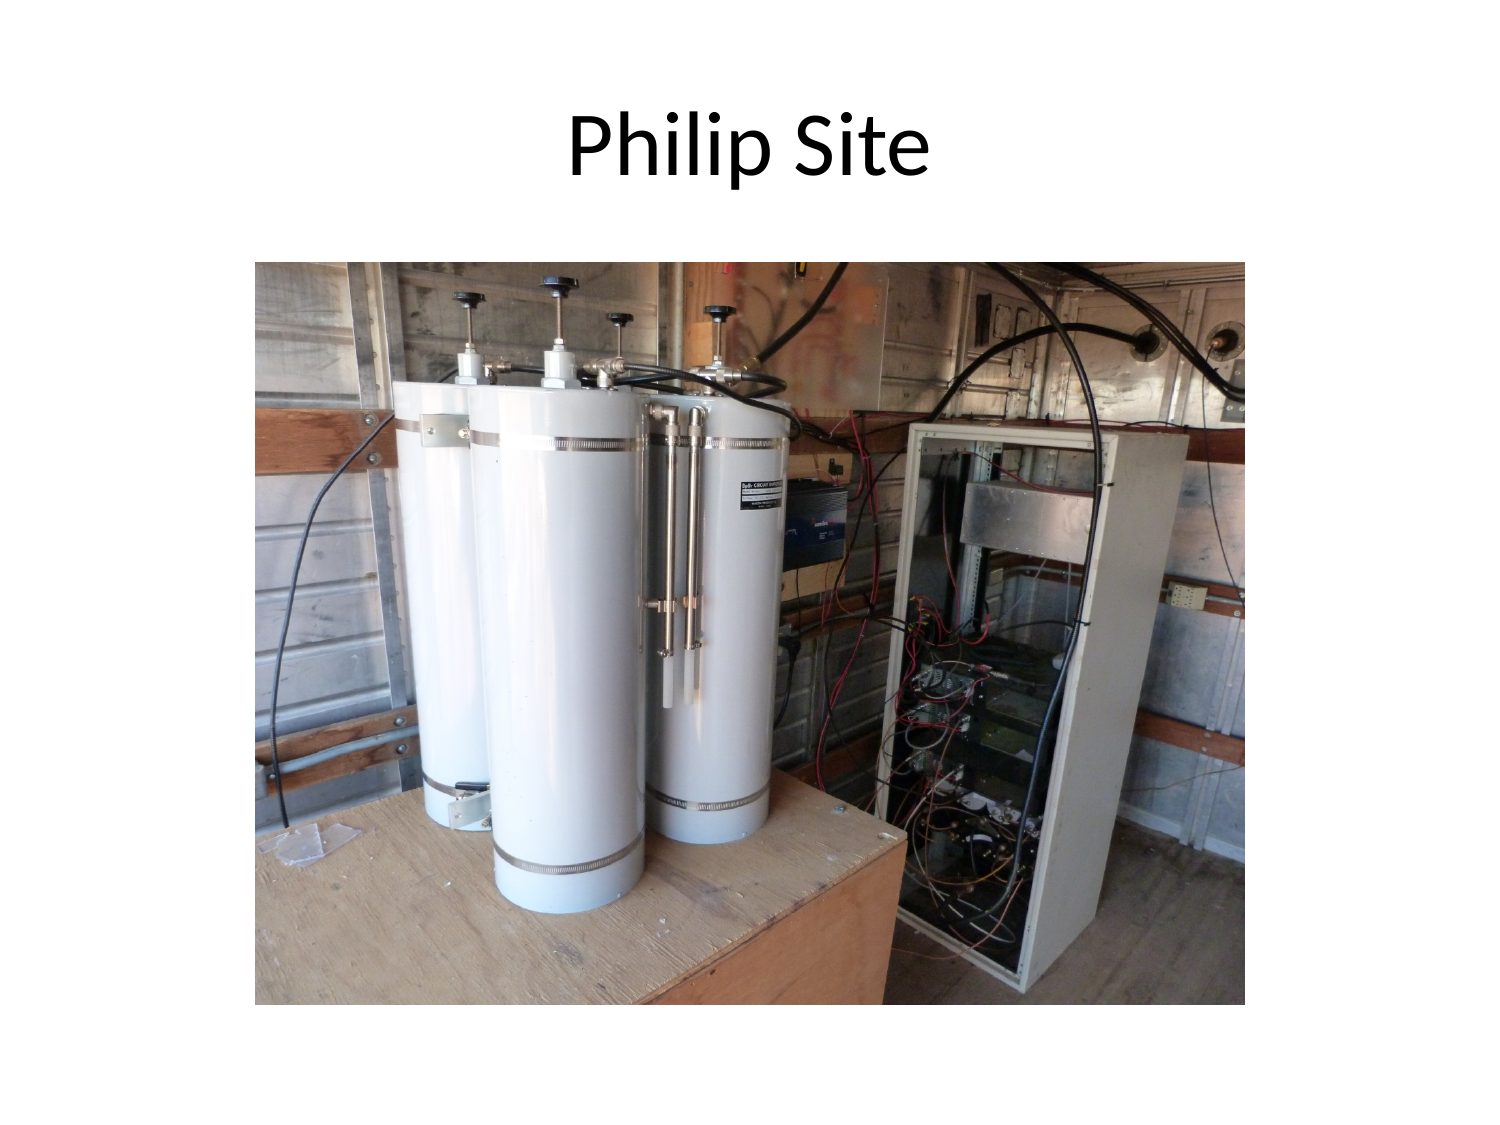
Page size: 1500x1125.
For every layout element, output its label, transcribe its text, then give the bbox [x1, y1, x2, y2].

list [254, 262, 1246, 1006]
title Philip Site [75, 45, 1425, 233]
